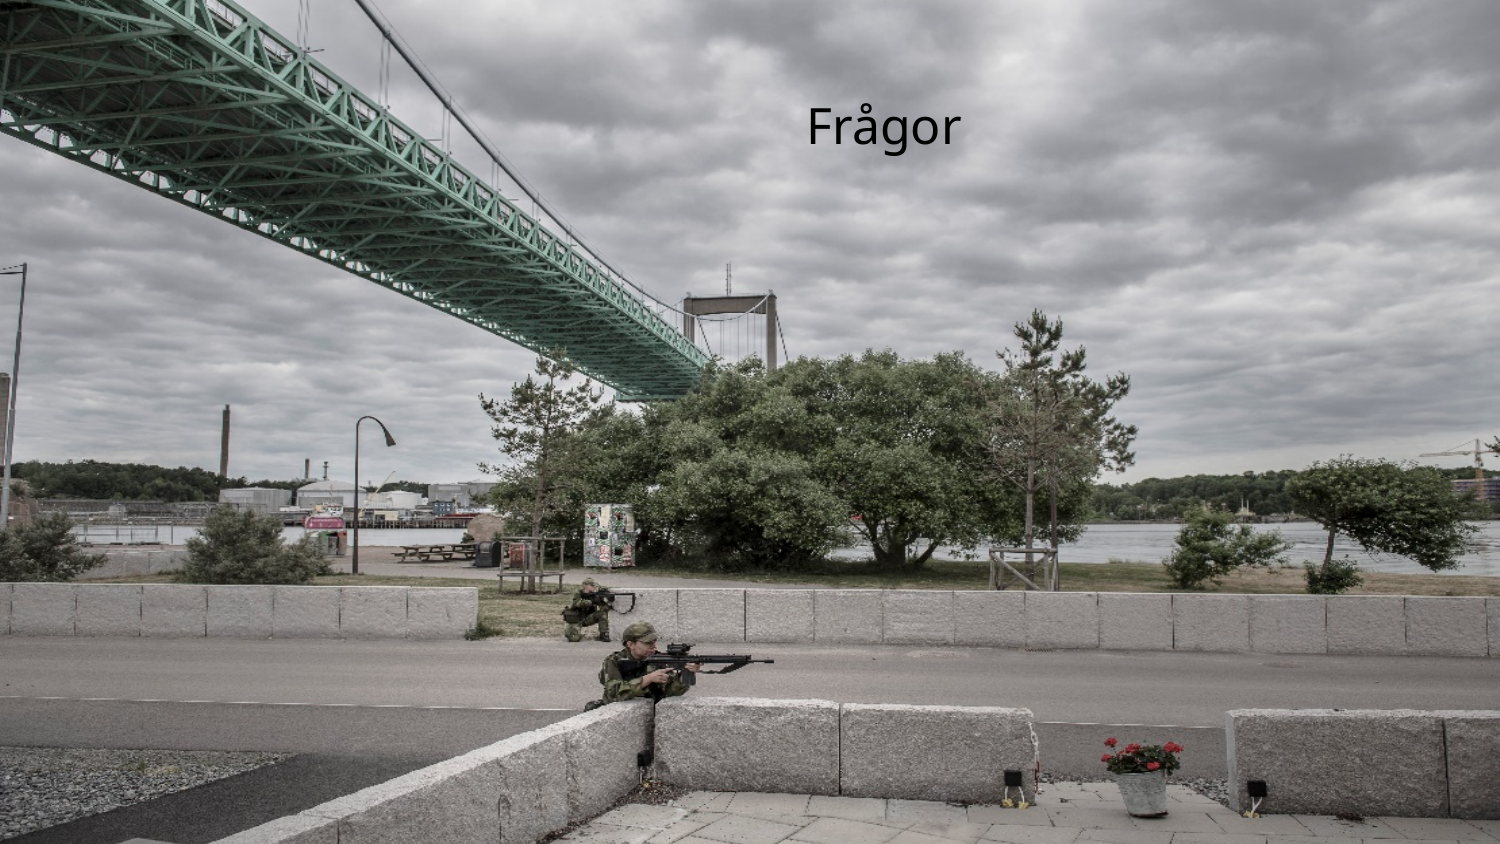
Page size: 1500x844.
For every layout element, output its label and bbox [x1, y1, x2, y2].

list [0, 0, 1500, 844]
